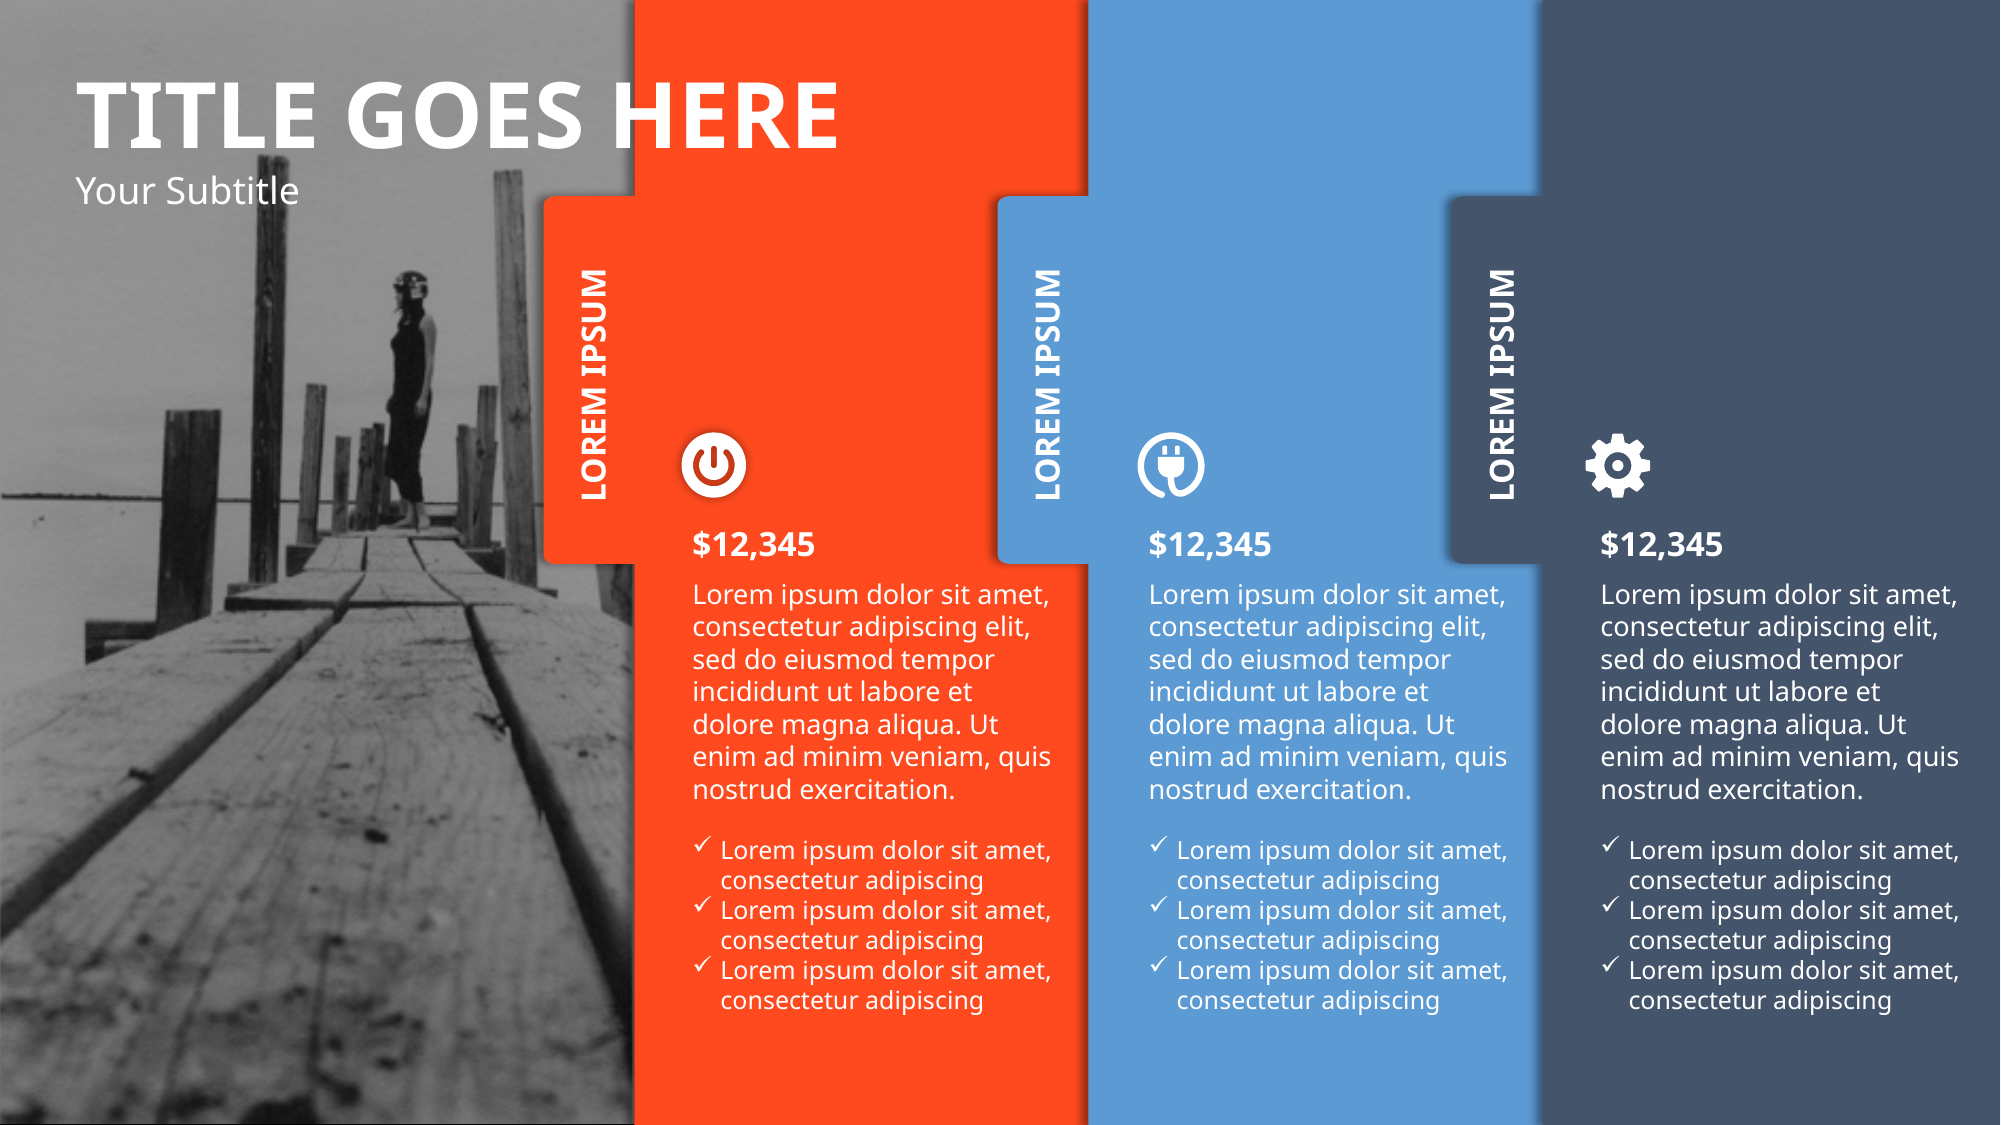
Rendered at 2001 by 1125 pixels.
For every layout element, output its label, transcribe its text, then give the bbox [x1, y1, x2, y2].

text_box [1137, 432, 1205, 498]
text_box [543, 0, 997, 1125]
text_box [1451, 0, 2000, 1125]
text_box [997, 0, 1451, 1125]
text_box [0, 0, 543, 1125]
text_box TITLE GOES HERE Your Subtitle [60, 49, 543, 220]
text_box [1585, 433, 1651, 498]
